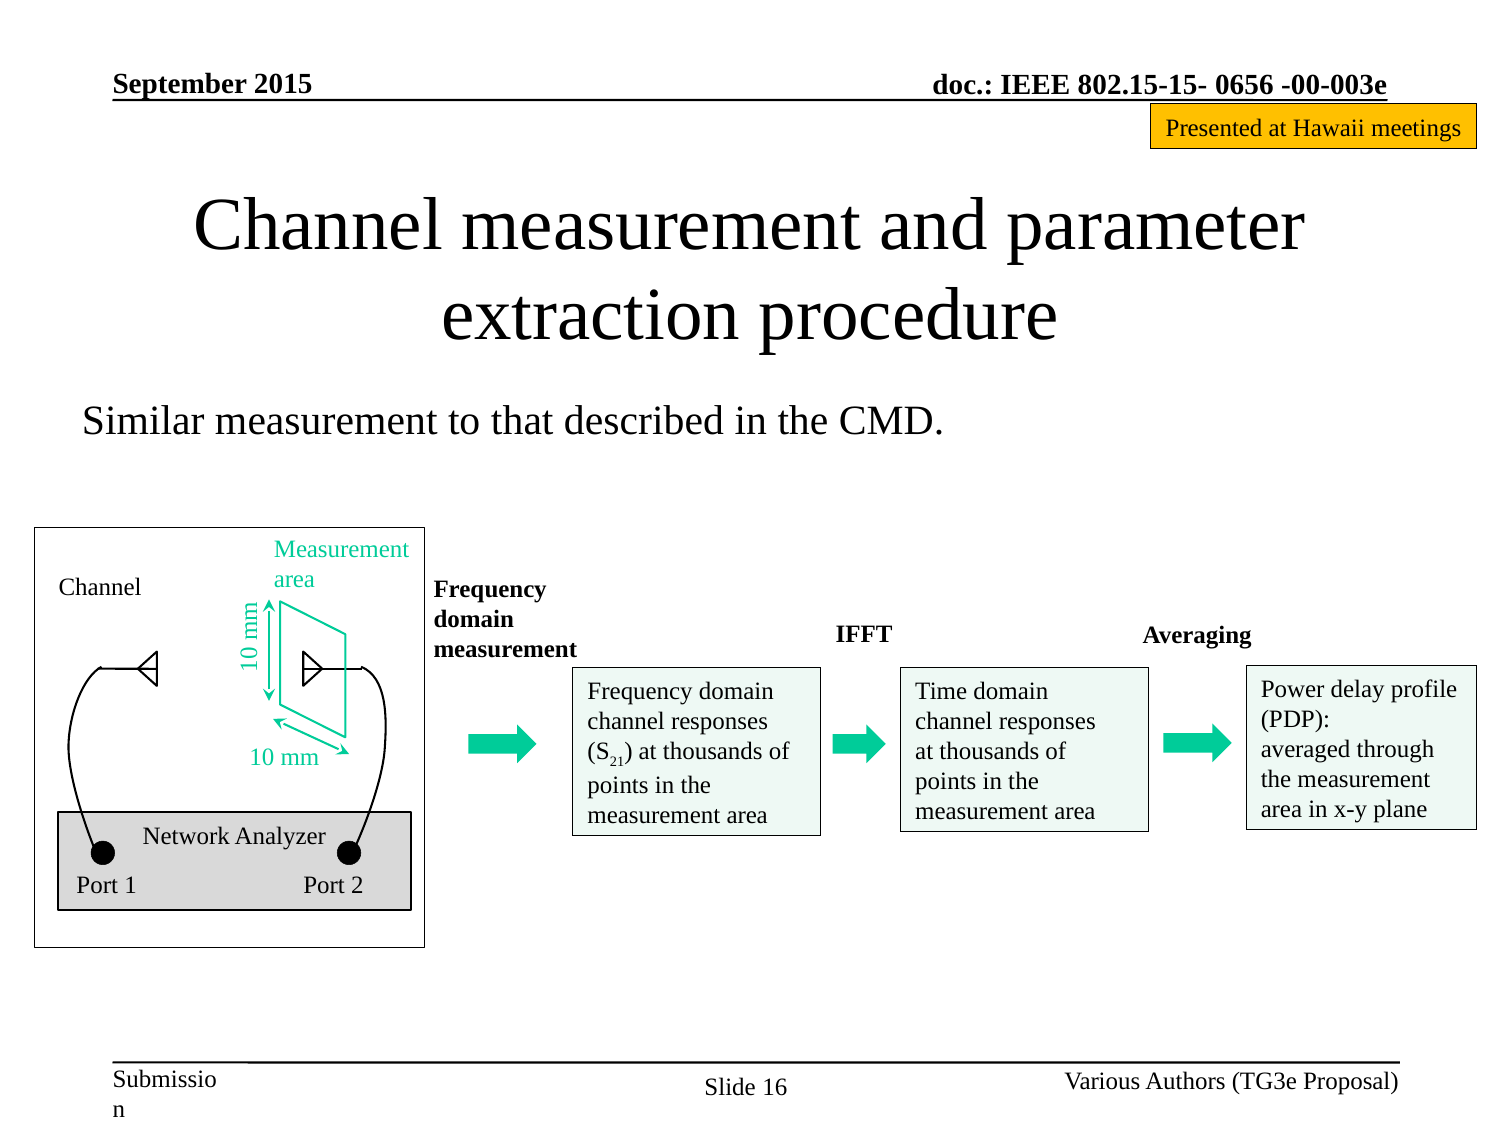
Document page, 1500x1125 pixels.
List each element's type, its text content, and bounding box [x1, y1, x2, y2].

text_box IFFT [820, 609, 915, 655]
text_box Averaging [1127, 611, 1278, 657]
text_box Time domain channel responses at thousands of points in the measurement area [900, 667, 1149, 832]
text_box Frequency domain measurement [424, 565, 597, 670]
text_box Power delay profile (PDP): averaged through the measurement area in x-y plane [1246, 665, 1477, 830]
text_box [1163, 723, 1232, 763]
text_box [468, 724, 537, 764]
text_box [302, 651, 363, 687]
text_box Frequency domain channel responses (S21) at thousands of points in the measurement area [572, 667, 821, 836]
text_box Similar measurement to that described in the CMD. [67, 385, 961, 451]
text_box Presented at Hawaii meetings [1150, 103, 1477, 149]
text_box [34, 527, 424, 948]
title Channel measurement and parameter extraction procedure [112, 154, 1388, 374]
text_box Channel [43, 563, 157, 609]
text_box [68, 674, 101, 852]
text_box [97, 651, 157, 687]
text_box [832, 724, 886, 764]
text_box Measurement area [258, 525, 436, 600]
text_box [272, 718, 350, 755]
